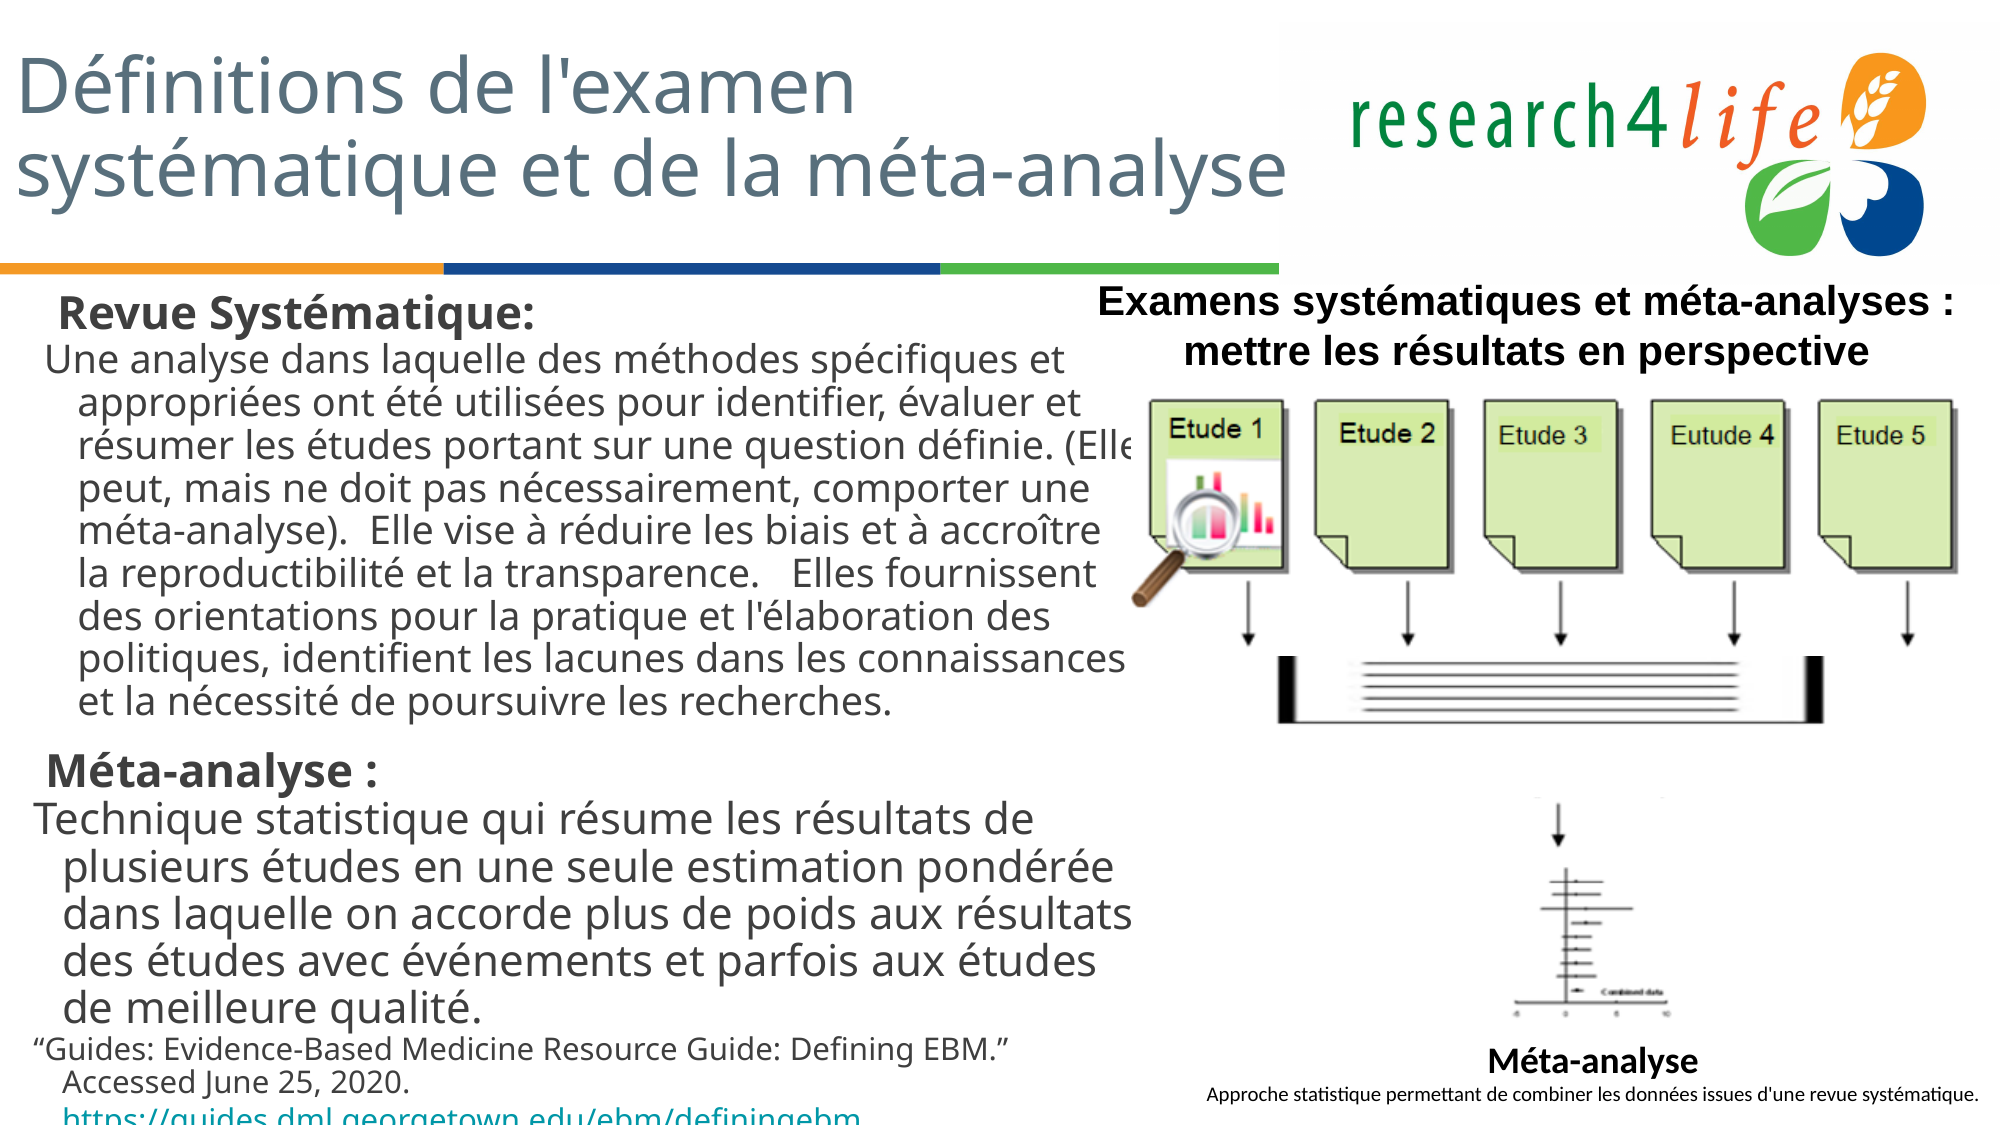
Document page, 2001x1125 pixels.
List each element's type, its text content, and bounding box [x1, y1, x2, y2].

title Définitions de l'examen systématique et de la méta-analyse [0, 41, 1370, 219]
list Revue Systématique: Une analyse dans laquelle des méthodes spécifiques et appropriées ont été utilisées pour identifier, évaluer et résumer les études portant sur une question définie. (Elle peut, mais ne doit pas nécessairement, comporter une méta-analyse). Elle vise à réduire les biais et à accroître la reproductibilité et la transparence. Elles fournissent des orientations pour la pratique et l'élaboration des politiques, identifient les lacunes dans les connaissances et la nécessité de poursuivre les recherches. Méta-analyse : Technique statistique qui résume les résultats de plusieurs études en une seule estimation pondérée dans laquelle on accorde plus de poids aux résultats des études avec événements et parfois aux études de meilleure qualité. “Guides: Evidence-Based Medicine Resource Guide: Defining EBM.” Accessed June 25, 2020. https://guides.dml.georgetown.edu/ebm/definingebm [18, 282, 1075, 1062]
picture [1279, 22, 2000, 266]
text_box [1080, 266, 2000, 1115]
